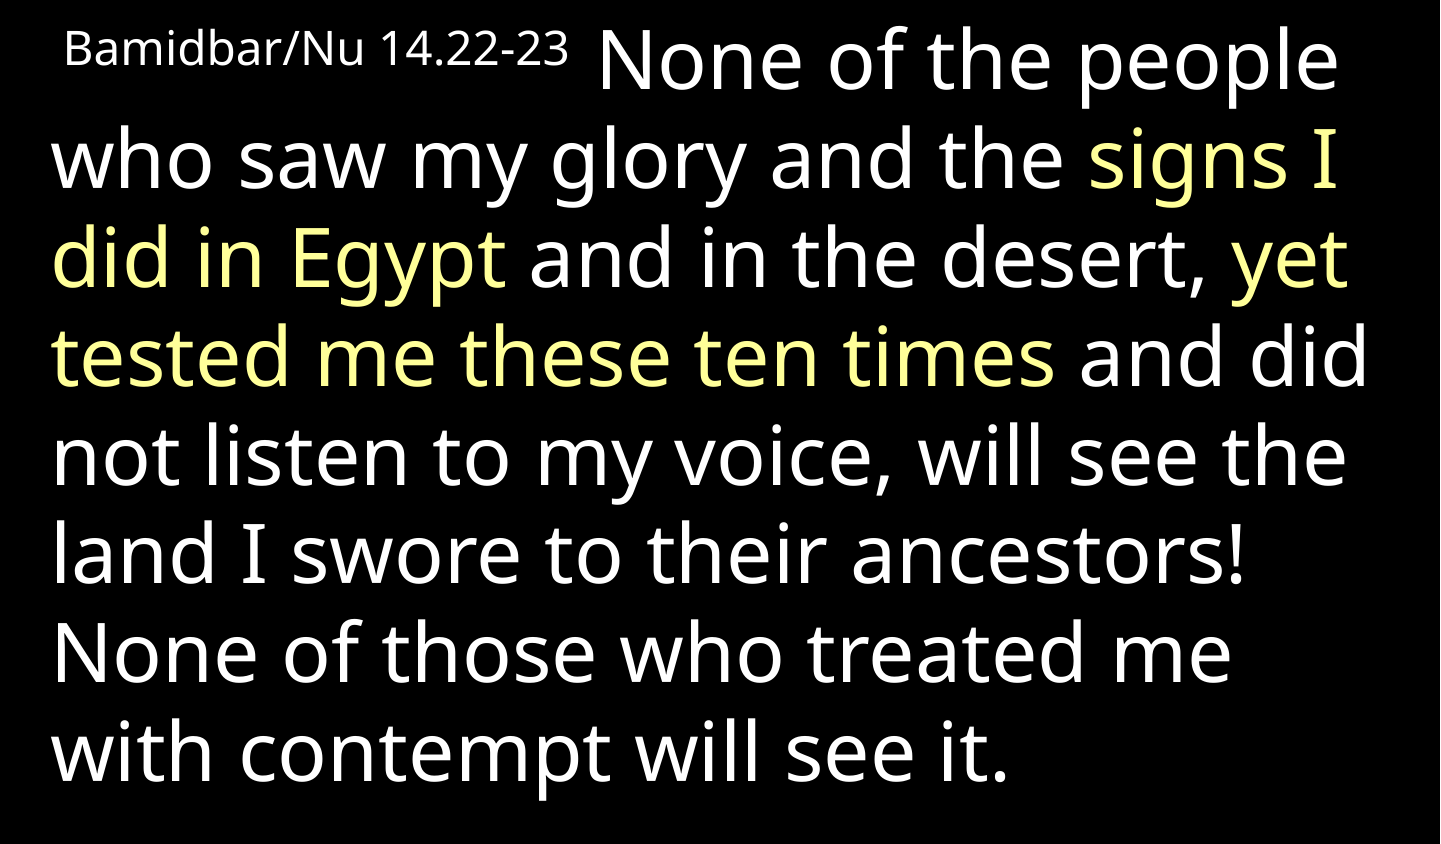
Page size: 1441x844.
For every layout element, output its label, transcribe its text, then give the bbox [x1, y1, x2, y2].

subtitle Bamidbar/Nu 14.22-23 None of the people who saw my glory and the signs I did in Egypt and in the desert, yet tested me these ten times and did not listen to my voice, will see the land I swore to their ancestors! None of those who treated me with contempt will see it. [36, 0, 1393, 844]
